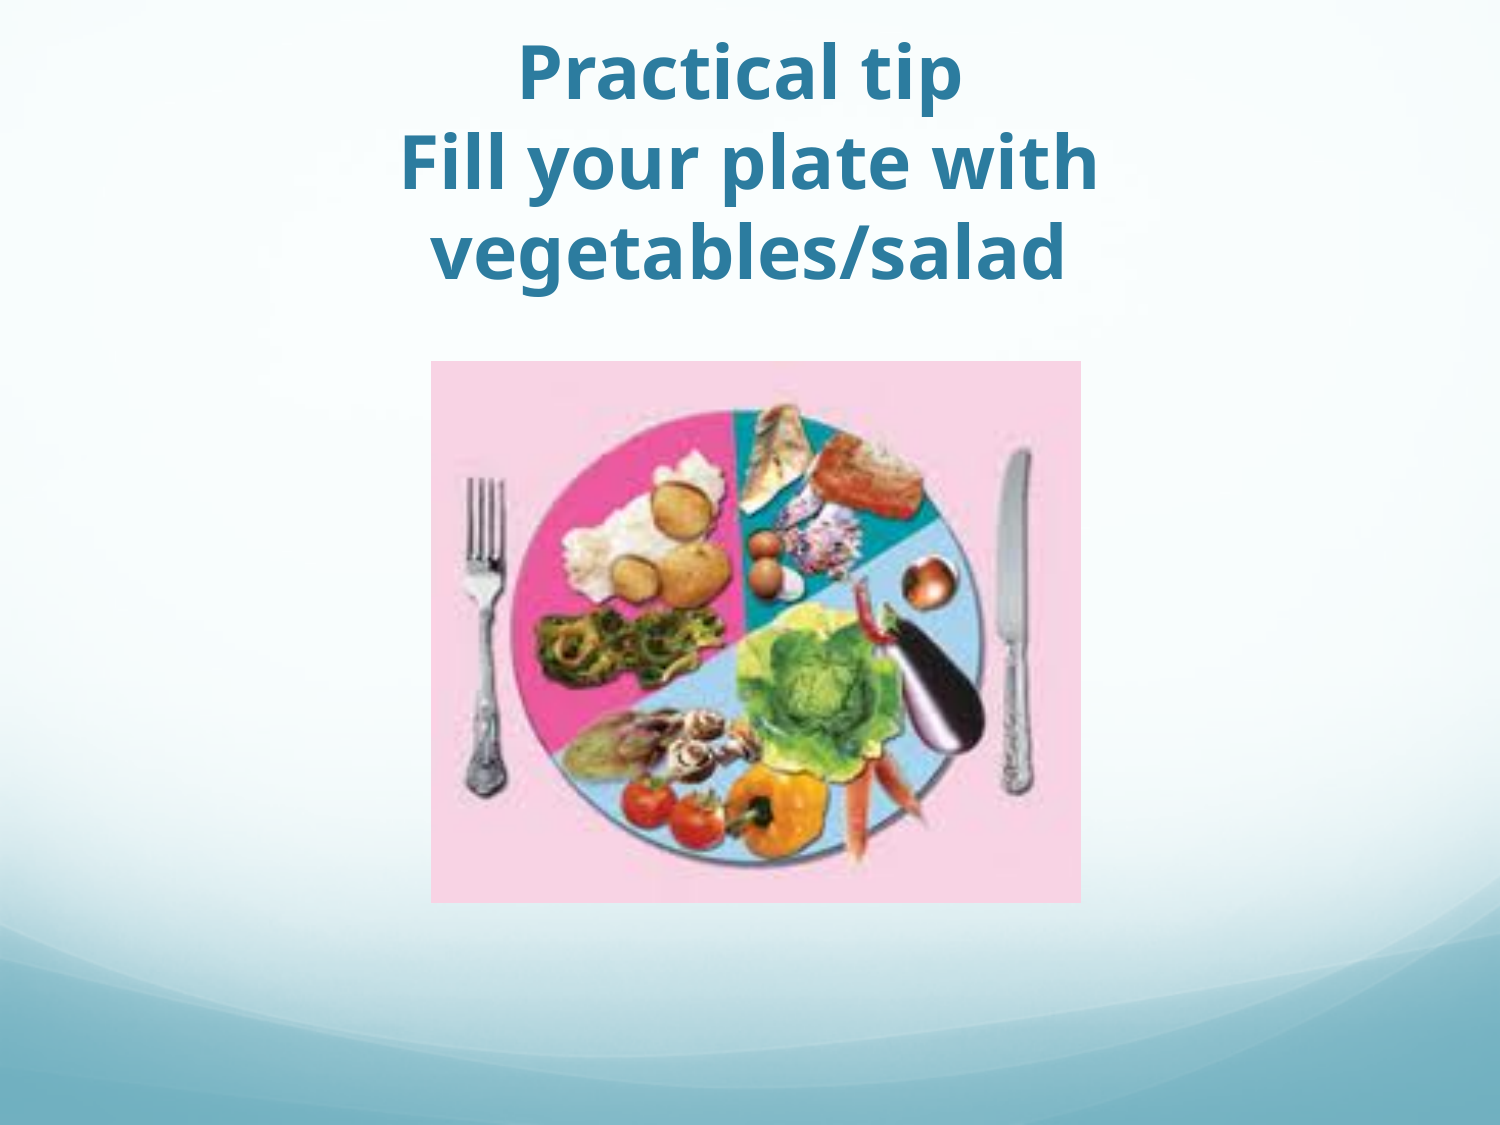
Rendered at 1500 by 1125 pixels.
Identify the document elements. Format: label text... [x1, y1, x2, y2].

text_box Practical tip Fill your plate with vegetables/salad [90, 17, 1410, 303]
picture [430, 361, 1082, 903]
